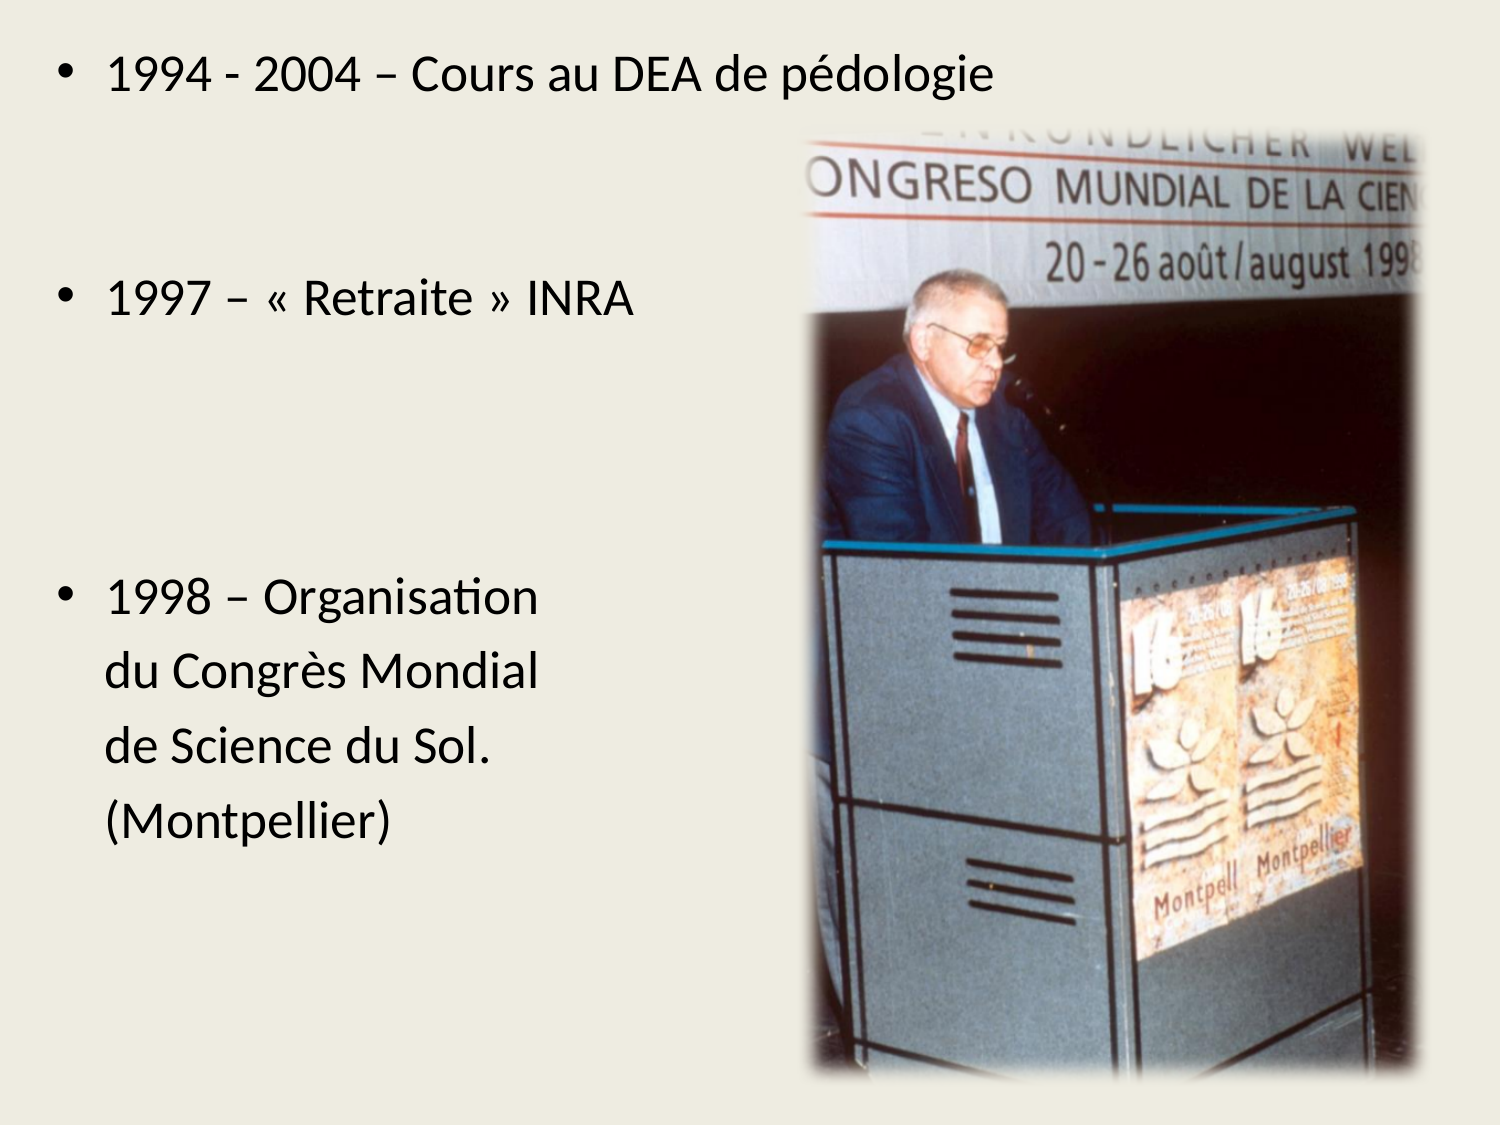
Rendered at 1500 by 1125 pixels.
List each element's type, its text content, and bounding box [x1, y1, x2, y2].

list 1994 - 2004 – Cours au DEA de pédologie 1997 – « Retraite » INRA 1998 – Organisation du Congrès Mondial de Science du Sol. (Montpellier) [41, 30, 1392, 858]
picture [796, 123, 1432, 1087]
